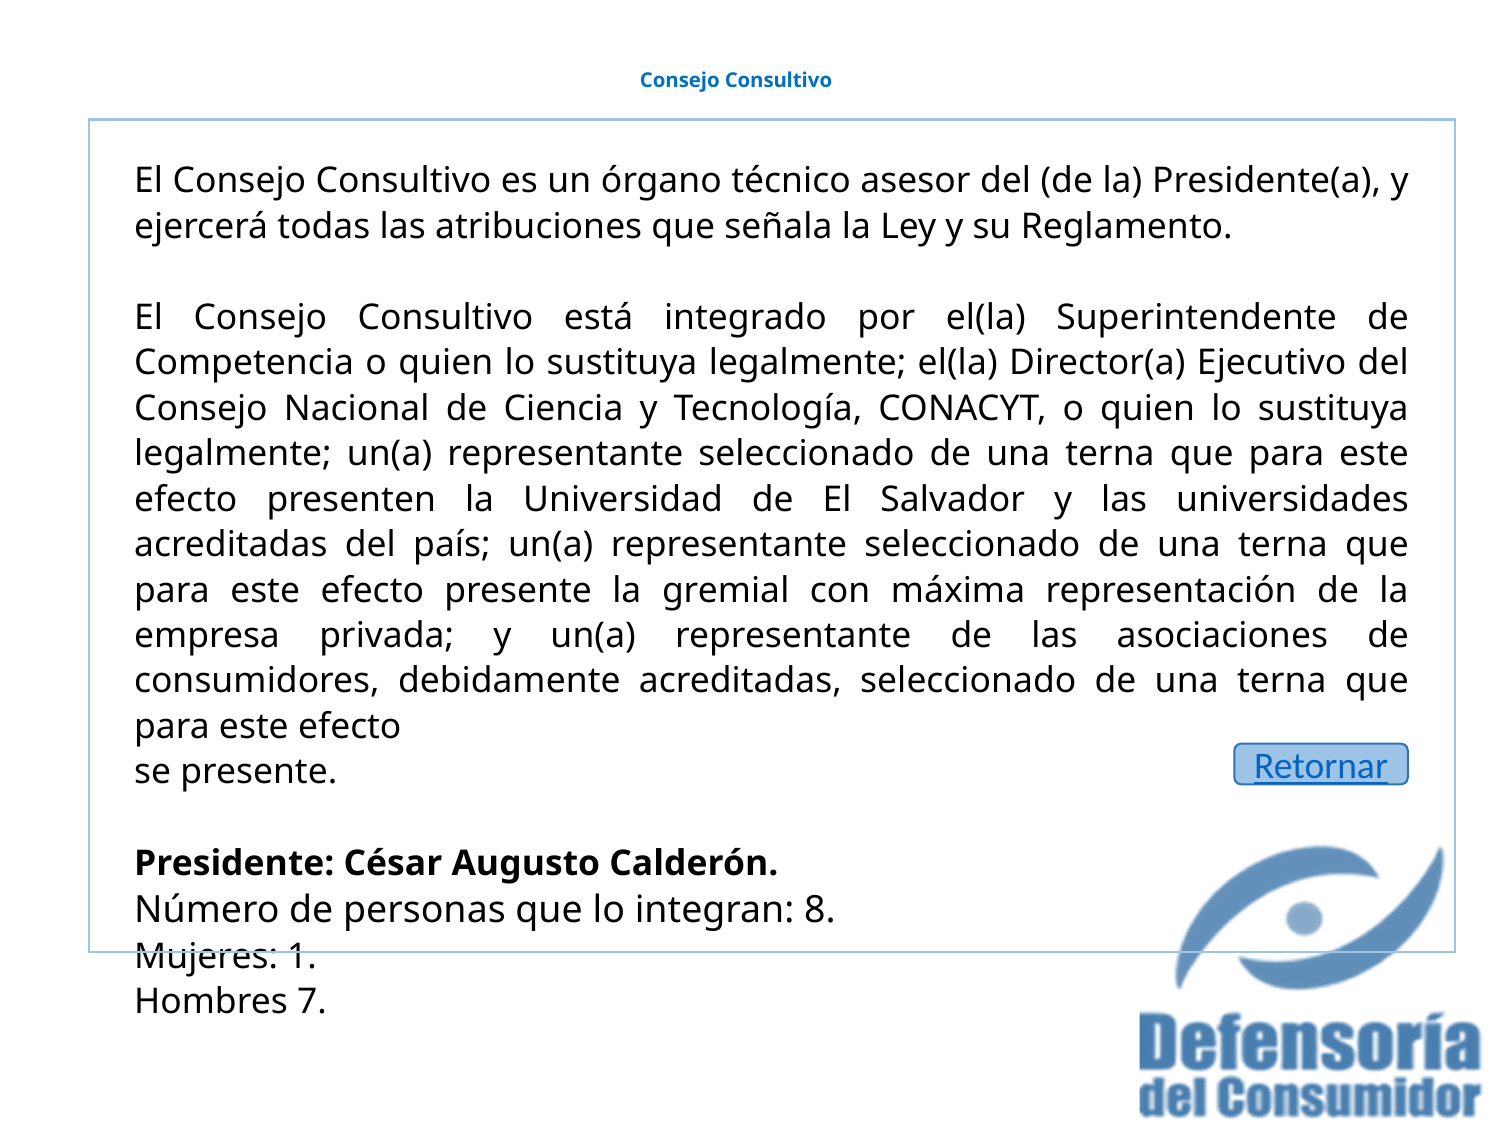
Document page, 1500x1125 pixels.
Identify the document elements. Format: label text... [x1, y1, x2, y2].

text_box [88, 118, 1456, 953]
text_box El Consejo Consultivo es un órgano técnico asesor del (de la) Presidente(a), y ejercerá todas las atribuciones que señala la Ley y su Reglamento. El Consejo Consultivo está integrado por el(la) Superintendente de Competencia o quien lo sustituya legalmente; el(la) Director(a) Ejecutivo del Consejo Nacional de Ciencia y Tecnología, CONACYT, o quien lo sustituya legalmente; un(a) representante seleccionado de una terna que para este efecto presenten la Universidad de El Salvador y las universidades acreditadas del país; un(a) representante seleccionado de una terna que para este efecto presente la gremial con máxima representación de la empresa privada; y un(a) representante de las asociaciones de consumidores, debidamente acreditadas, seleccionado de una terna que para este efecto se presente. Presidente: César Augusto Calderón. Número de personas que lo integran: 8. Mujeres: 1. Hombres 7. [119, 953, 1425, 1125]
title Consejo Consultivo [89, 62, 1383, 118]
text_box Retornar [1233, 742, 1409, 786]
